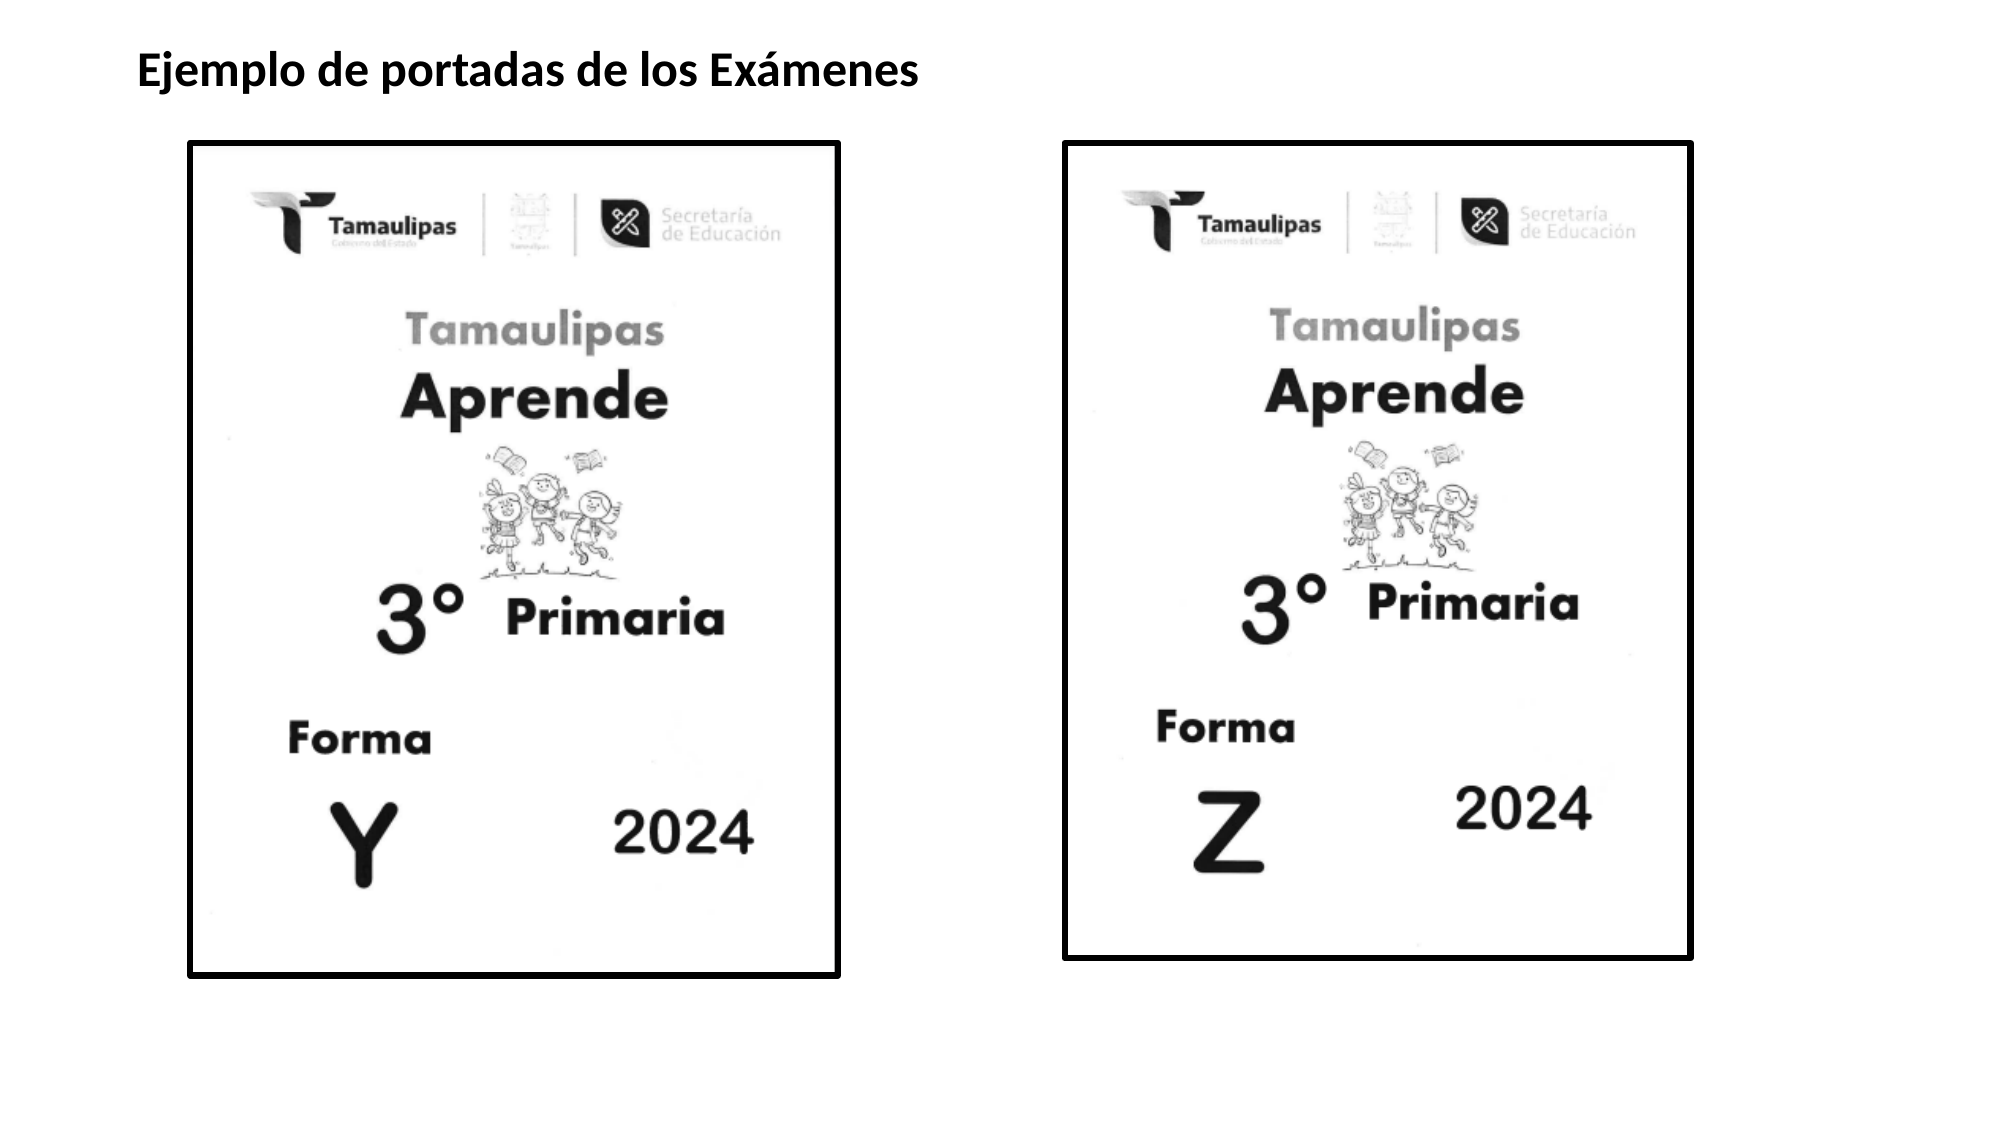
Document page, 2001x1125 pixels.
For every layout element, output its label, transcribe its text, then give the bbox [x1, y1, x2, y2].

text_box Ejemplo de portadas de los Exámenes [122, 29, 1068, 105]
picture [1067, 146, 1688, 956]
picture [193, 146, 835, 973]
